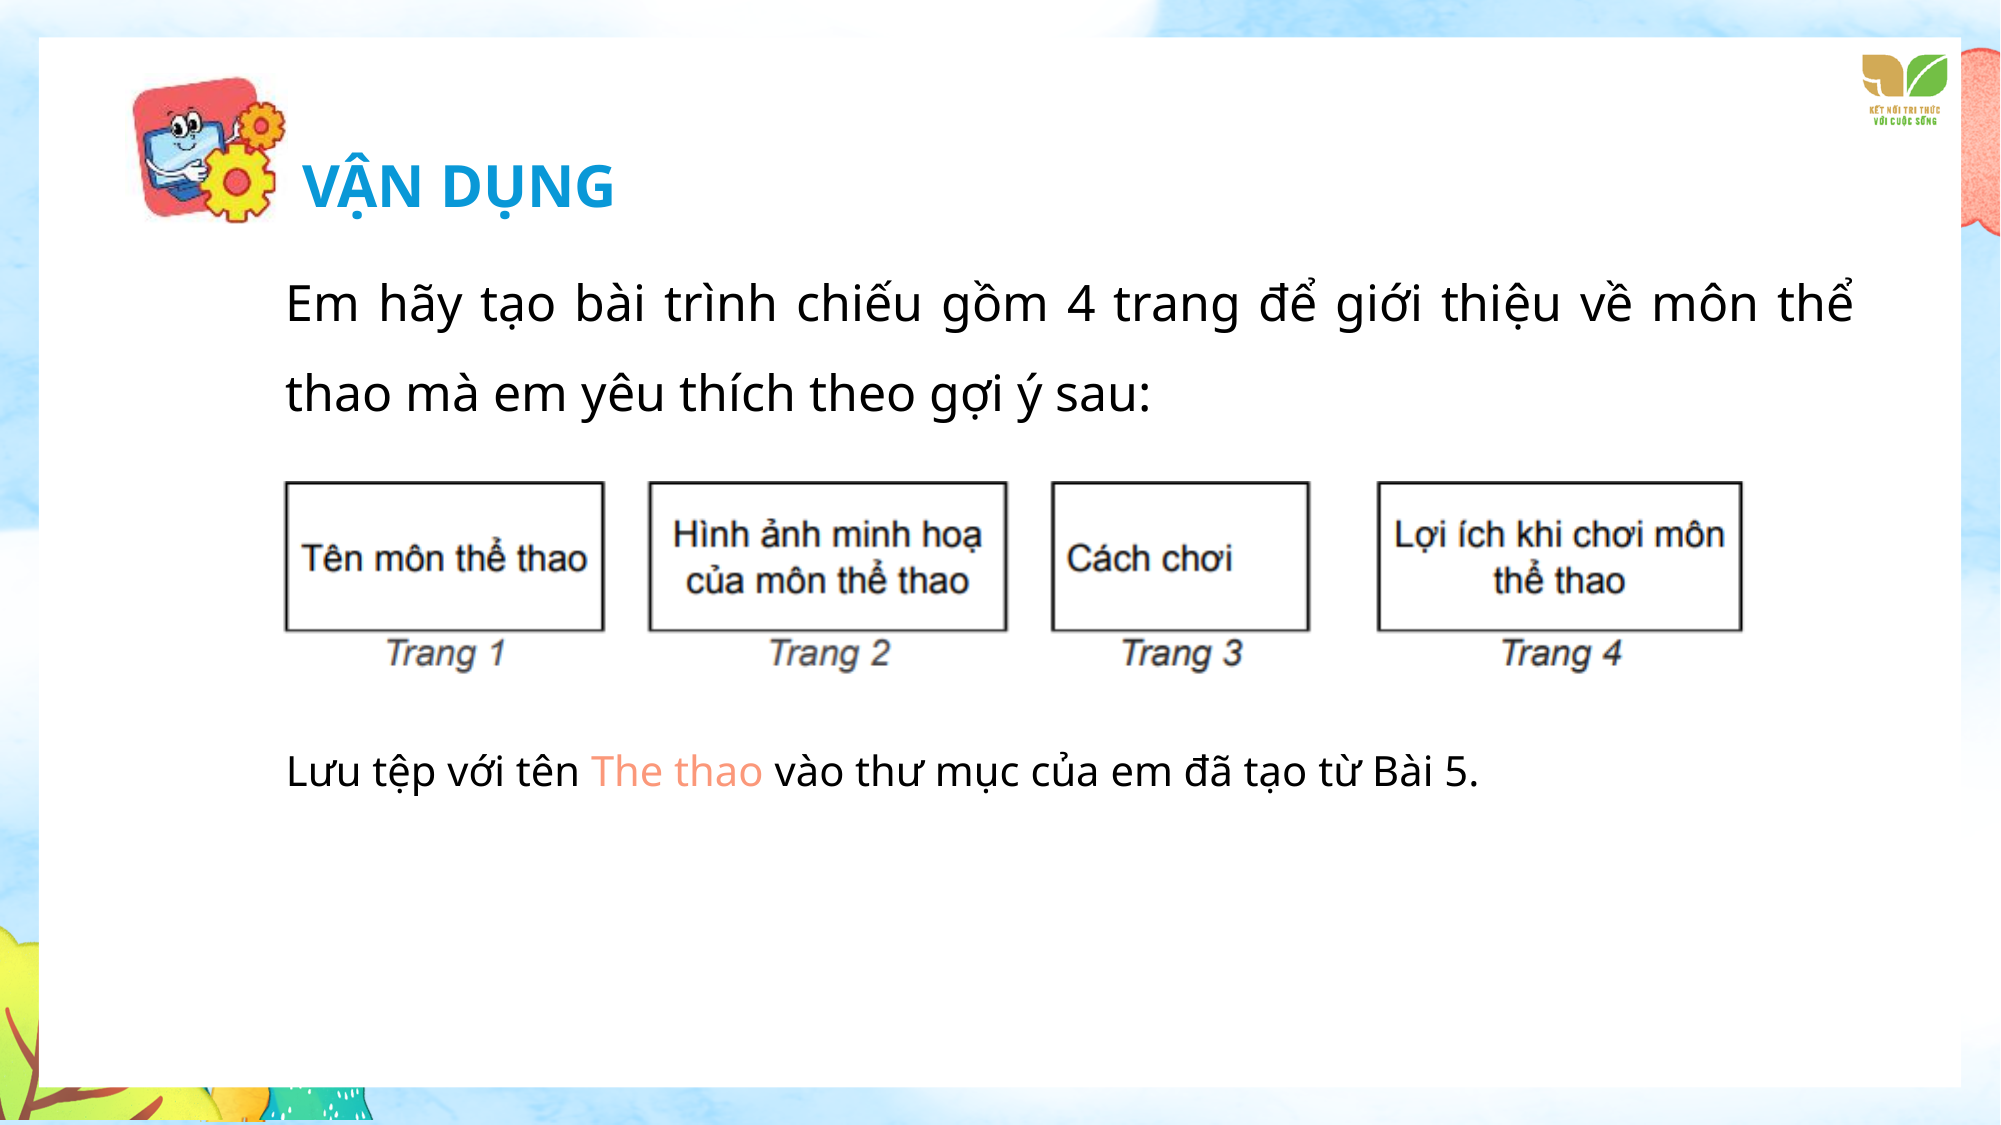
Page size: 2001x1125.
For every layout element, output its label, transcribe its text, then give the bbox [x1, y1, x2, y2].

picture [0, 0, 2001, 1125]
text_box Em hãy tạo bài trình chiếu gồm 4 trang để giới thiệu về môn thể thao mà em yêu thích theo gợi ý sau: [271, 233, 1871, 429]
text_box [125, 73, 679, 224]
text_box Lưu tệp với tên The thao vào thư mục của em đã tạo từ Bài 5. [271, 737, 1619, 803]
